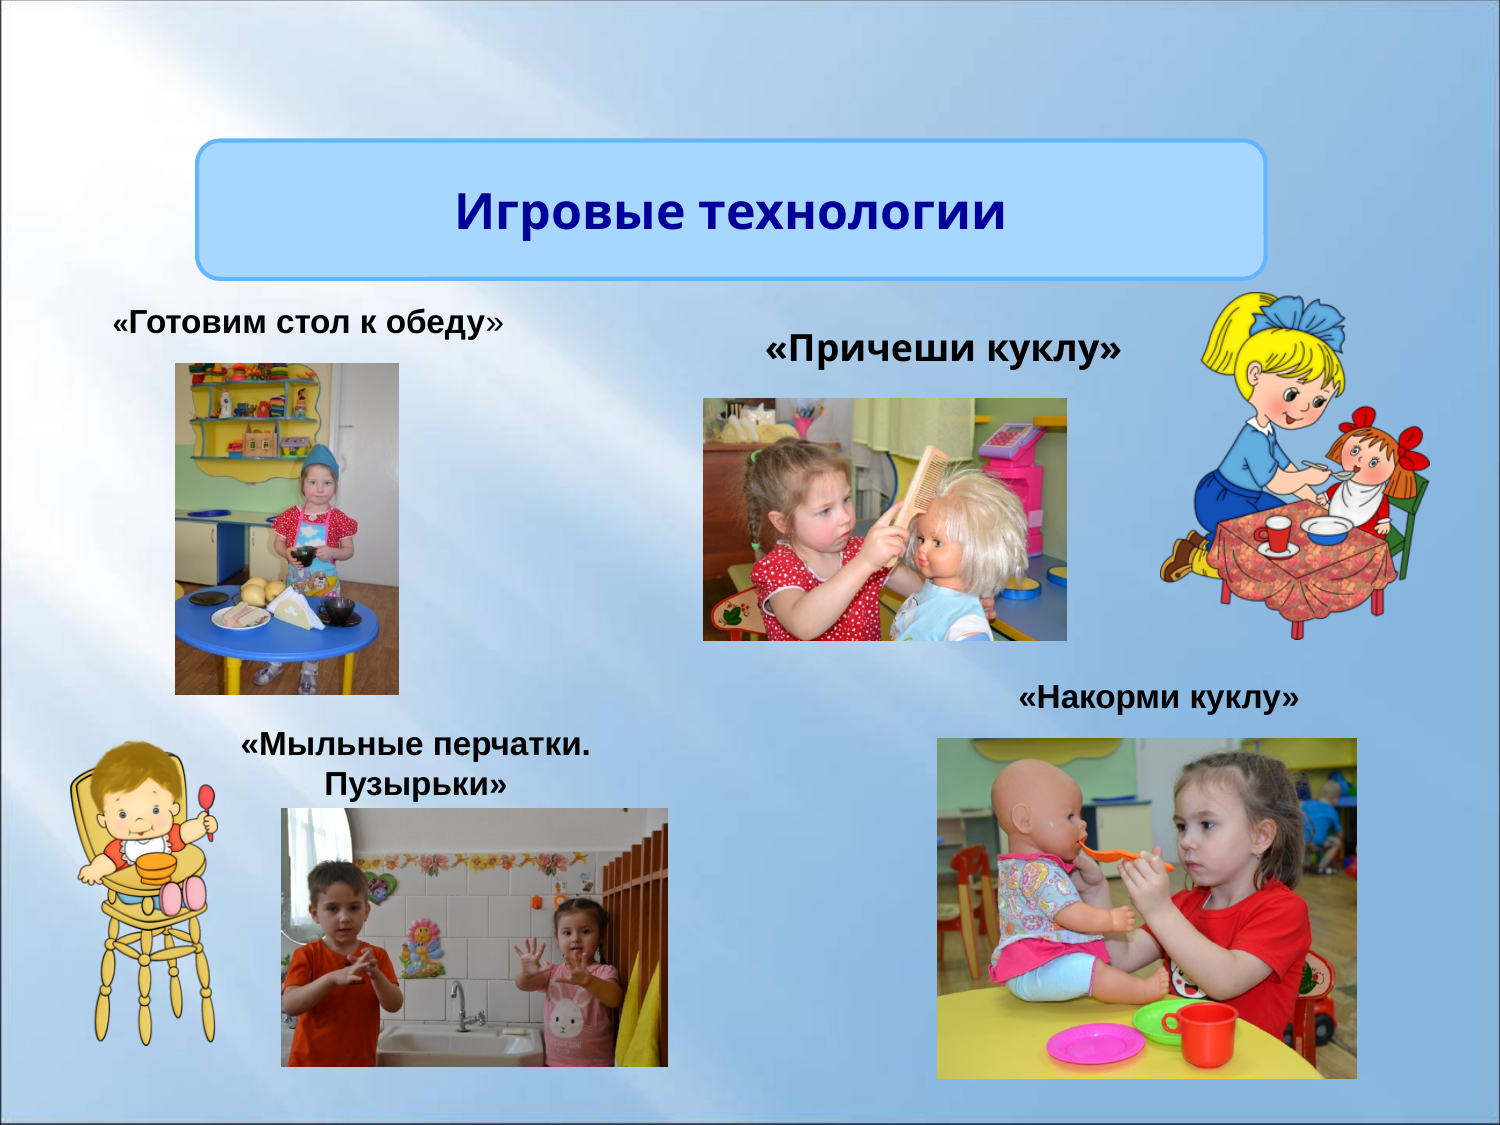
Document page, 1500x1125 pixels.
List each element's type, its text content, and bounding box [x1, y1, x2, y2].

text_box «Причеши куклу» [750, 316, 1154, 377]
text_box «Причеши куклу» [666, 363, 1102, 448]
text_box «Накорми куклу» [832, 667, 1329, 723]
text_box «Готовим стол к обеду» [91, 292, 526, 348]
text_box «Мыльные перчатки. Пузырьки» [164, 679, 668, 880]
picture [0, 0, 1500, 1125]
text_box Игровые технологии [195, 138, 1268, 281]
